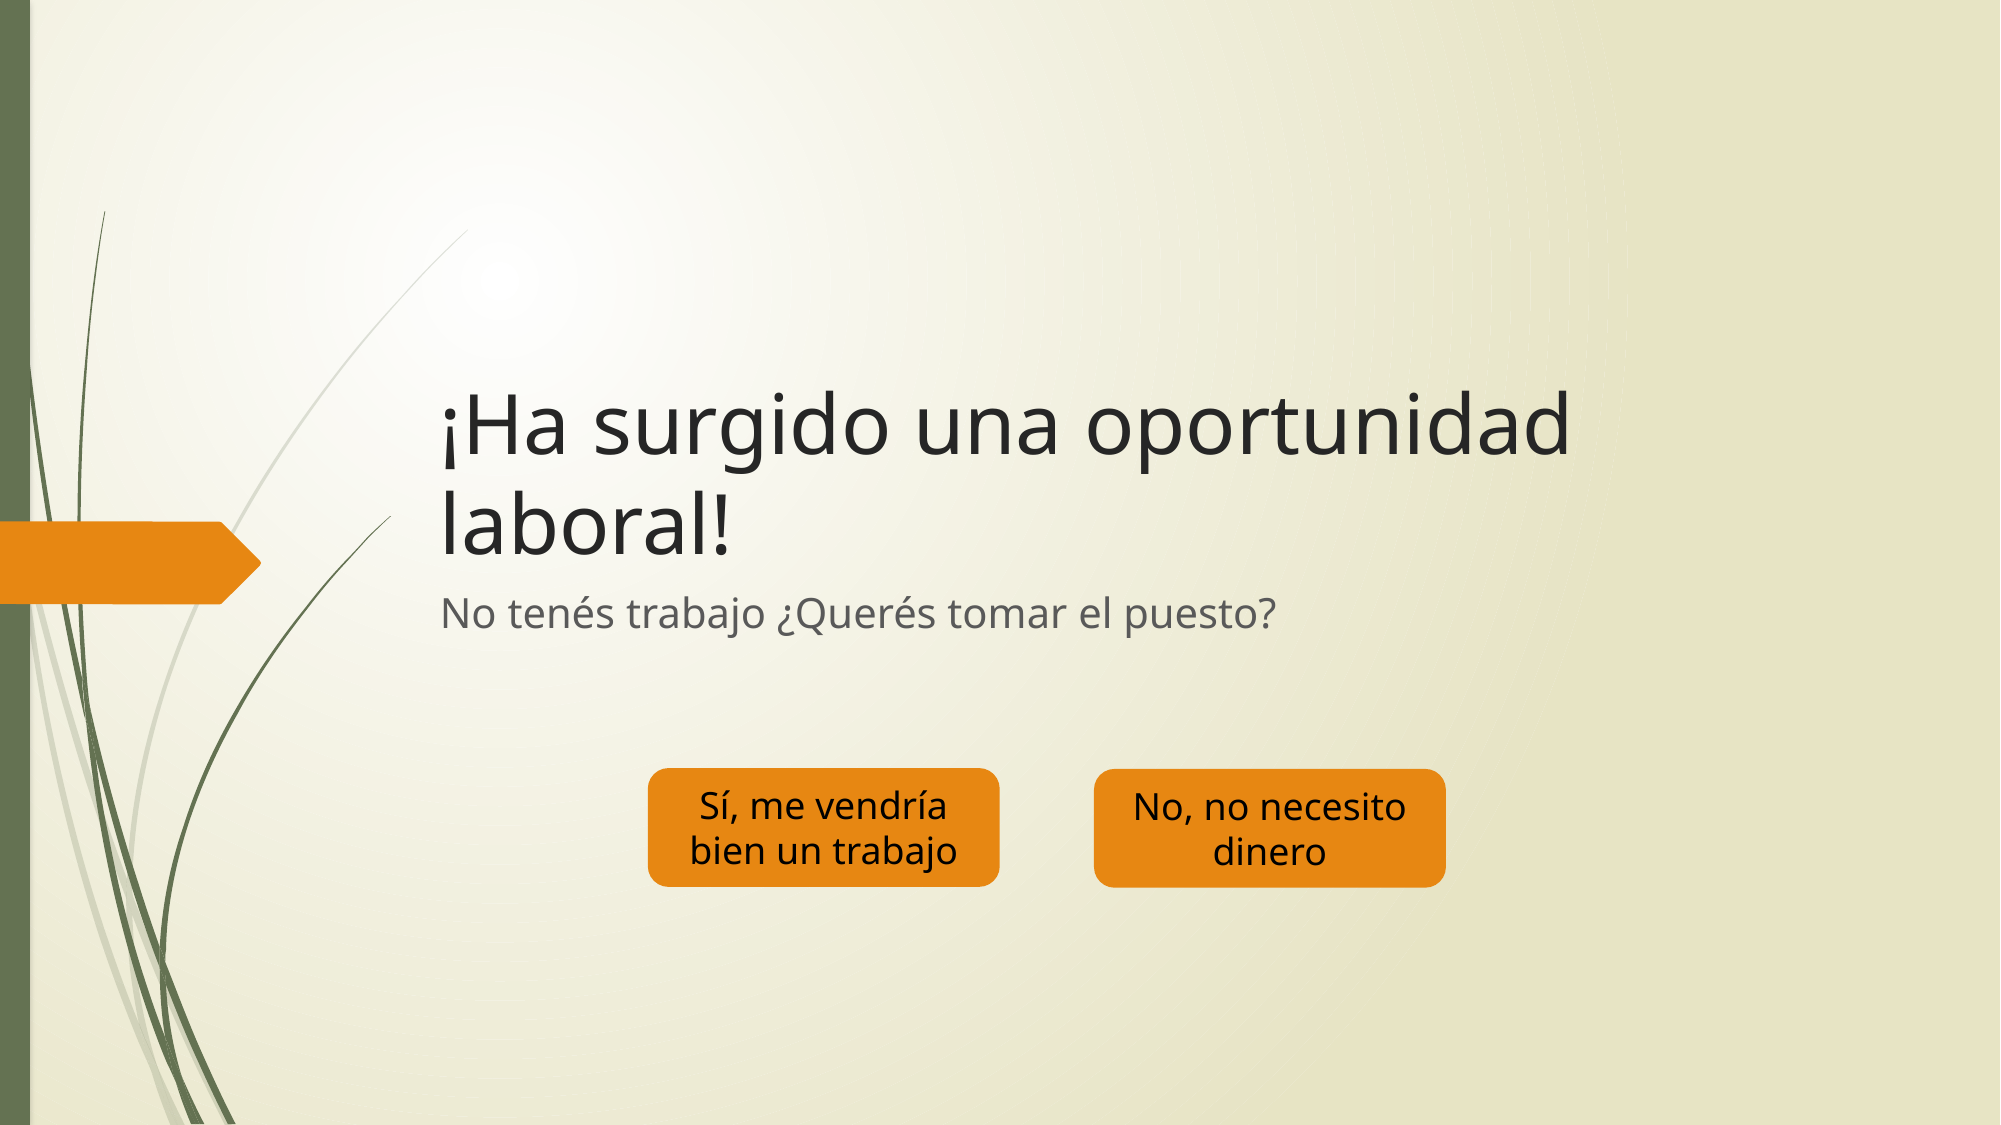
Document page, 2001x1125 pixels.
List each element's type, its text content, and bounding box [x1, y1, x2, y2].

list No tenés trabajo ¿Querés tomar el puesto? [424, 579, 1888, 721]
text_box Sí, me vendría bien un trabajo [647, 768, 1000, 887]
title ¡Ha surgido una oportunidad laboral! [424, 337, 1888, 579]
text_box No, no necesito dinero [1093, 768, 1446, 888]
